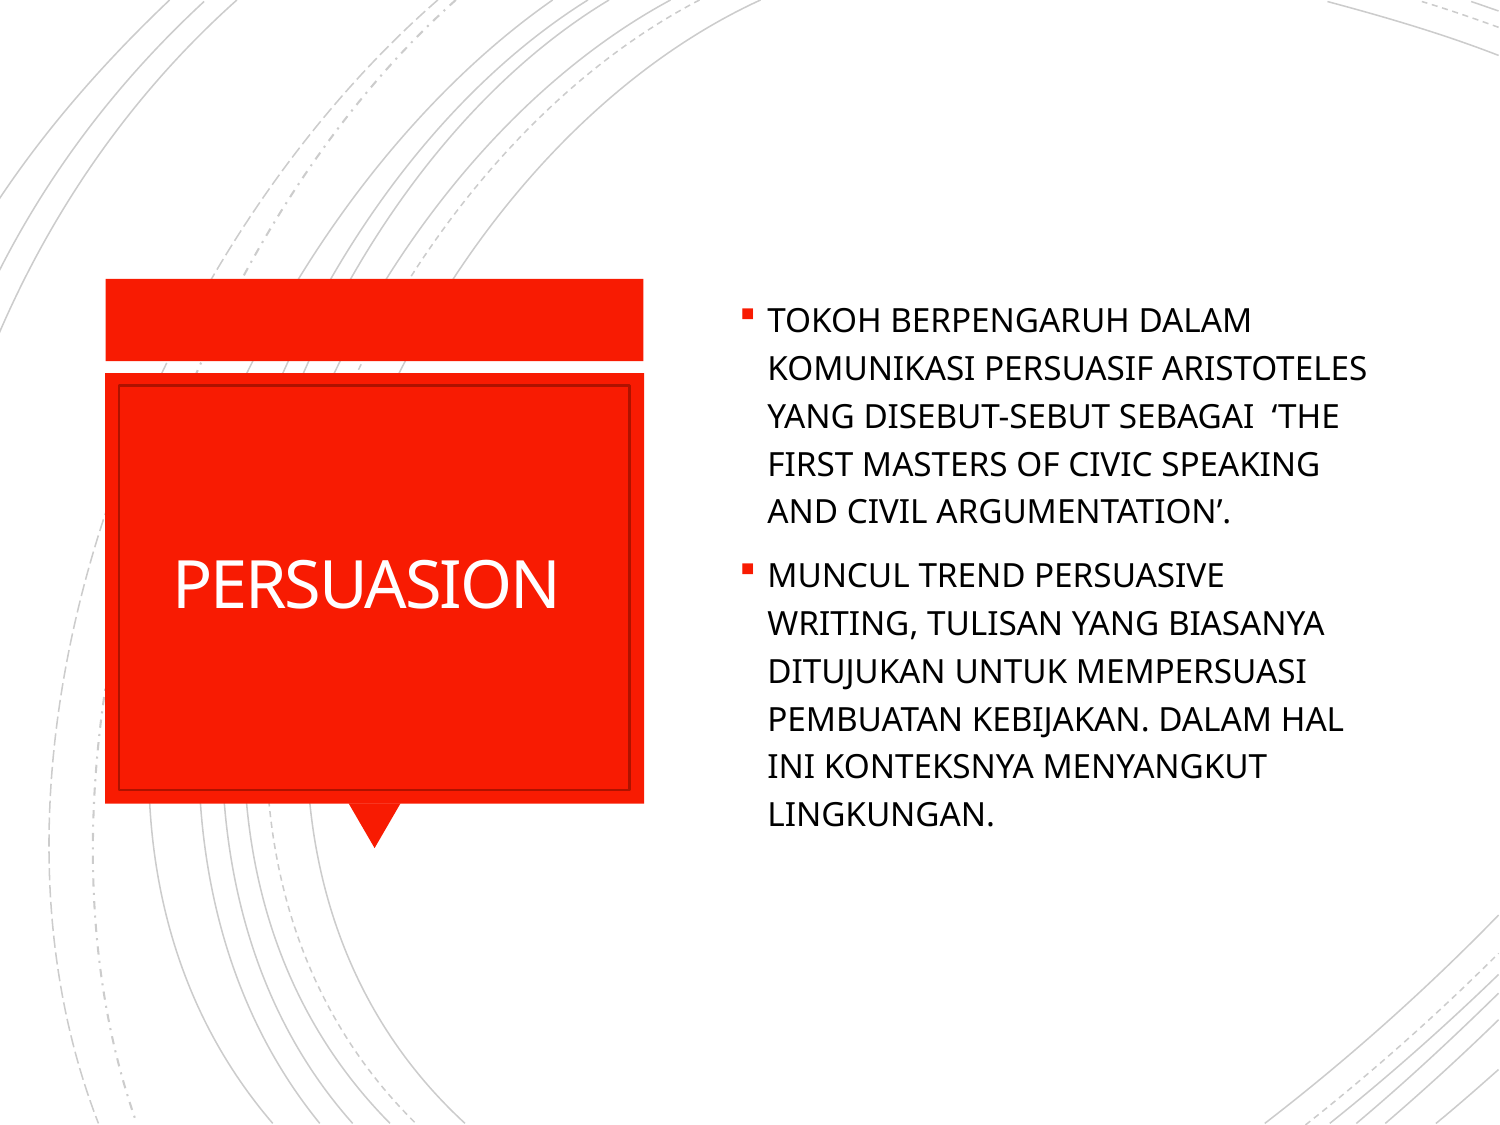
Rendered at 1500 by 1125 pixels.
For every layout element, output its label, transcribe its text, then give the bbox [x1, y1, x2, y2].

list TOKOH BERPENGARUH DALAM KOMUNIKASI PERSUASIF ARISTOTELES YANG DISEBUT-SEBUT SEBAGAI ‘THE FIRST MASTERS OF CIVIC SPEAKING AND CIVIL ARGUMENTATION’. MUNCUL TREND PERSUASIVE WRITING, TULISAN YANG BIASANYA DITUJUKAN UNTUK MEMPERSUASI PEMBUATAN KEBIJAKAN. DALAM HAL INI KONTEKSNYA MENYANGKUT LINGKUNGAN. [724, 131, 1396, 993]
title PERSUASION [118, 384, 631, 791]
